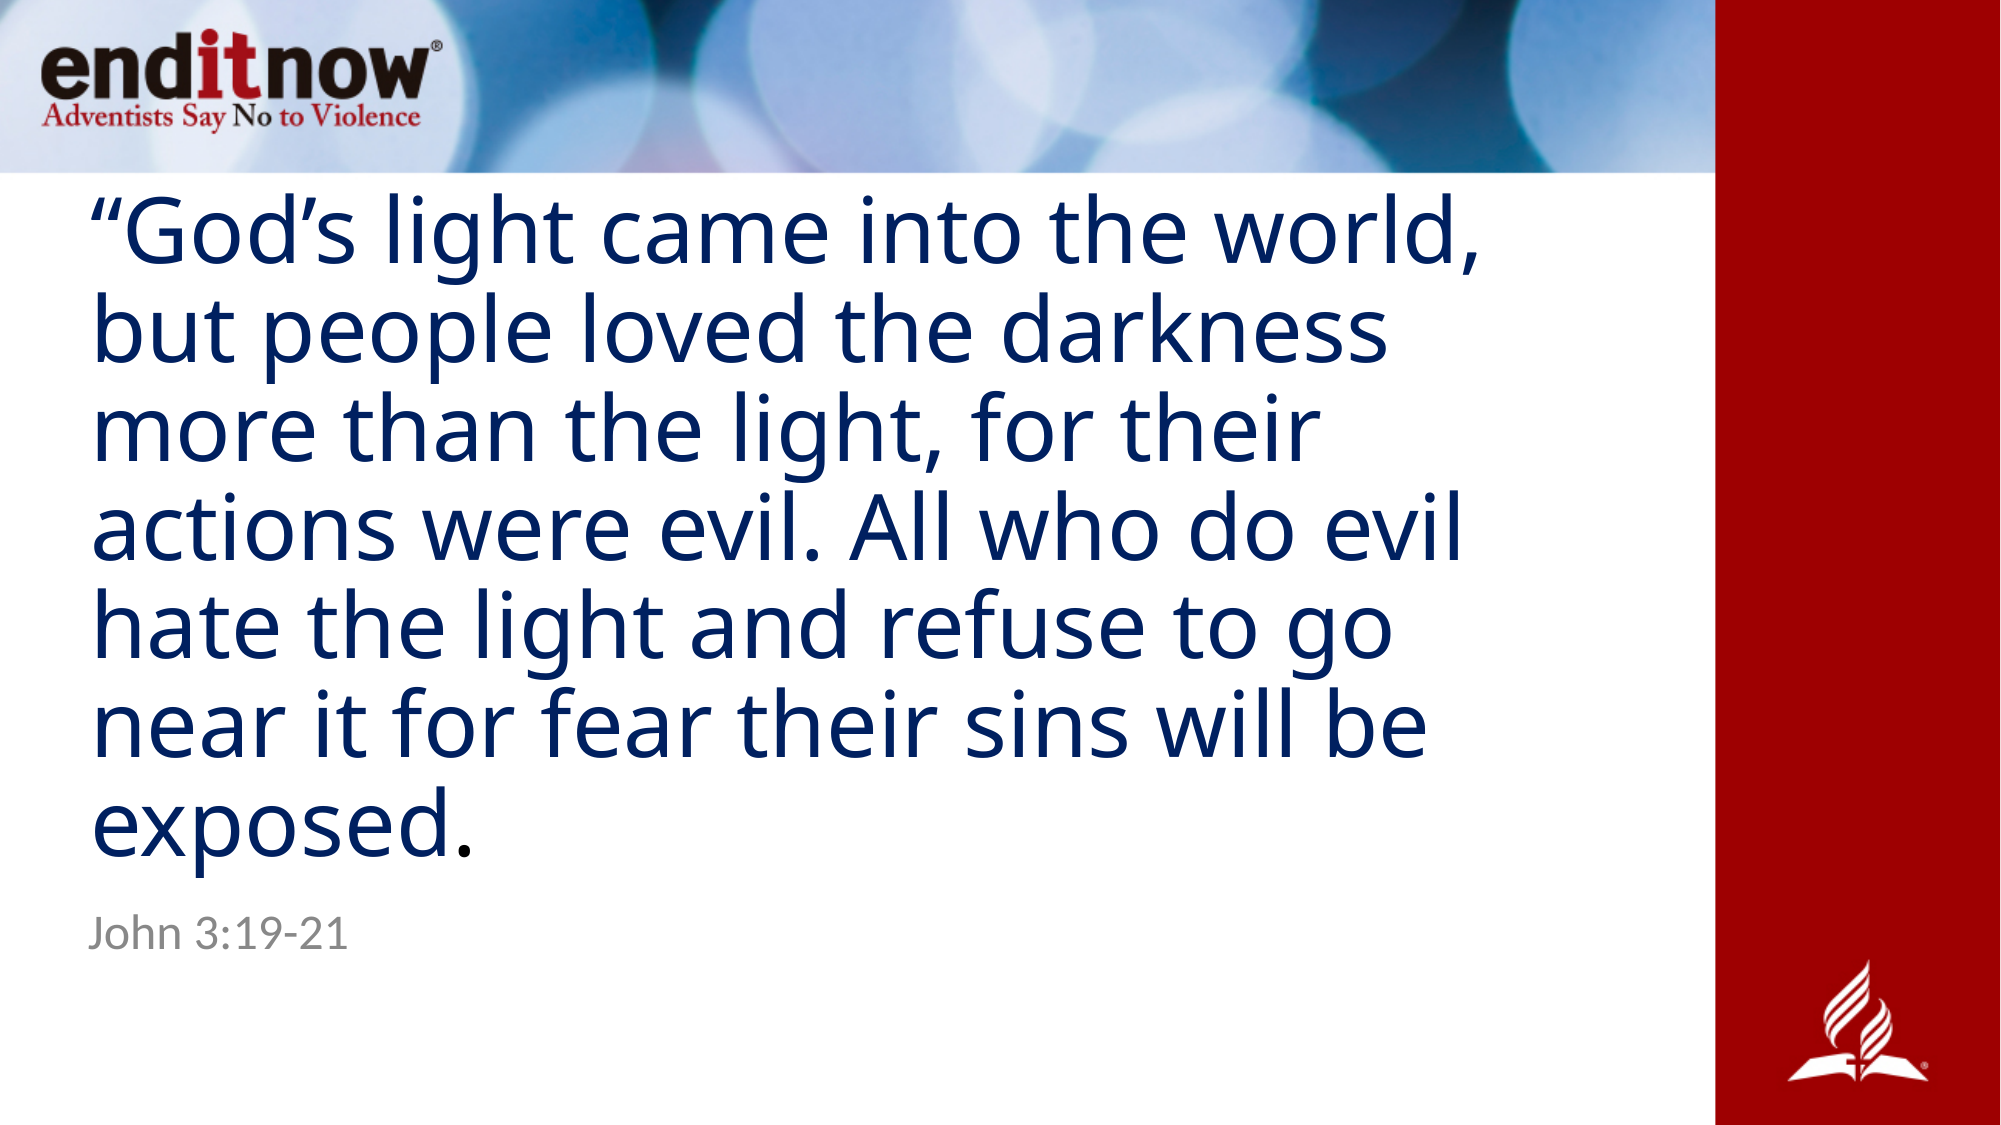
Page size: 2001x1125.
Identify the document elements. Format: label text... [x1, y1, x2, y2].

title “God’s light came into the world, but people loved the darkness more than the light, for their actions were evil. All who do evil hate the light and refuse to go near it for fear their sins will be exposed. [81, 240, 1622, 885]
picture [0, 0, 2001, 1125]
list John 3:19-21 [79, 898, 1806, 997]
